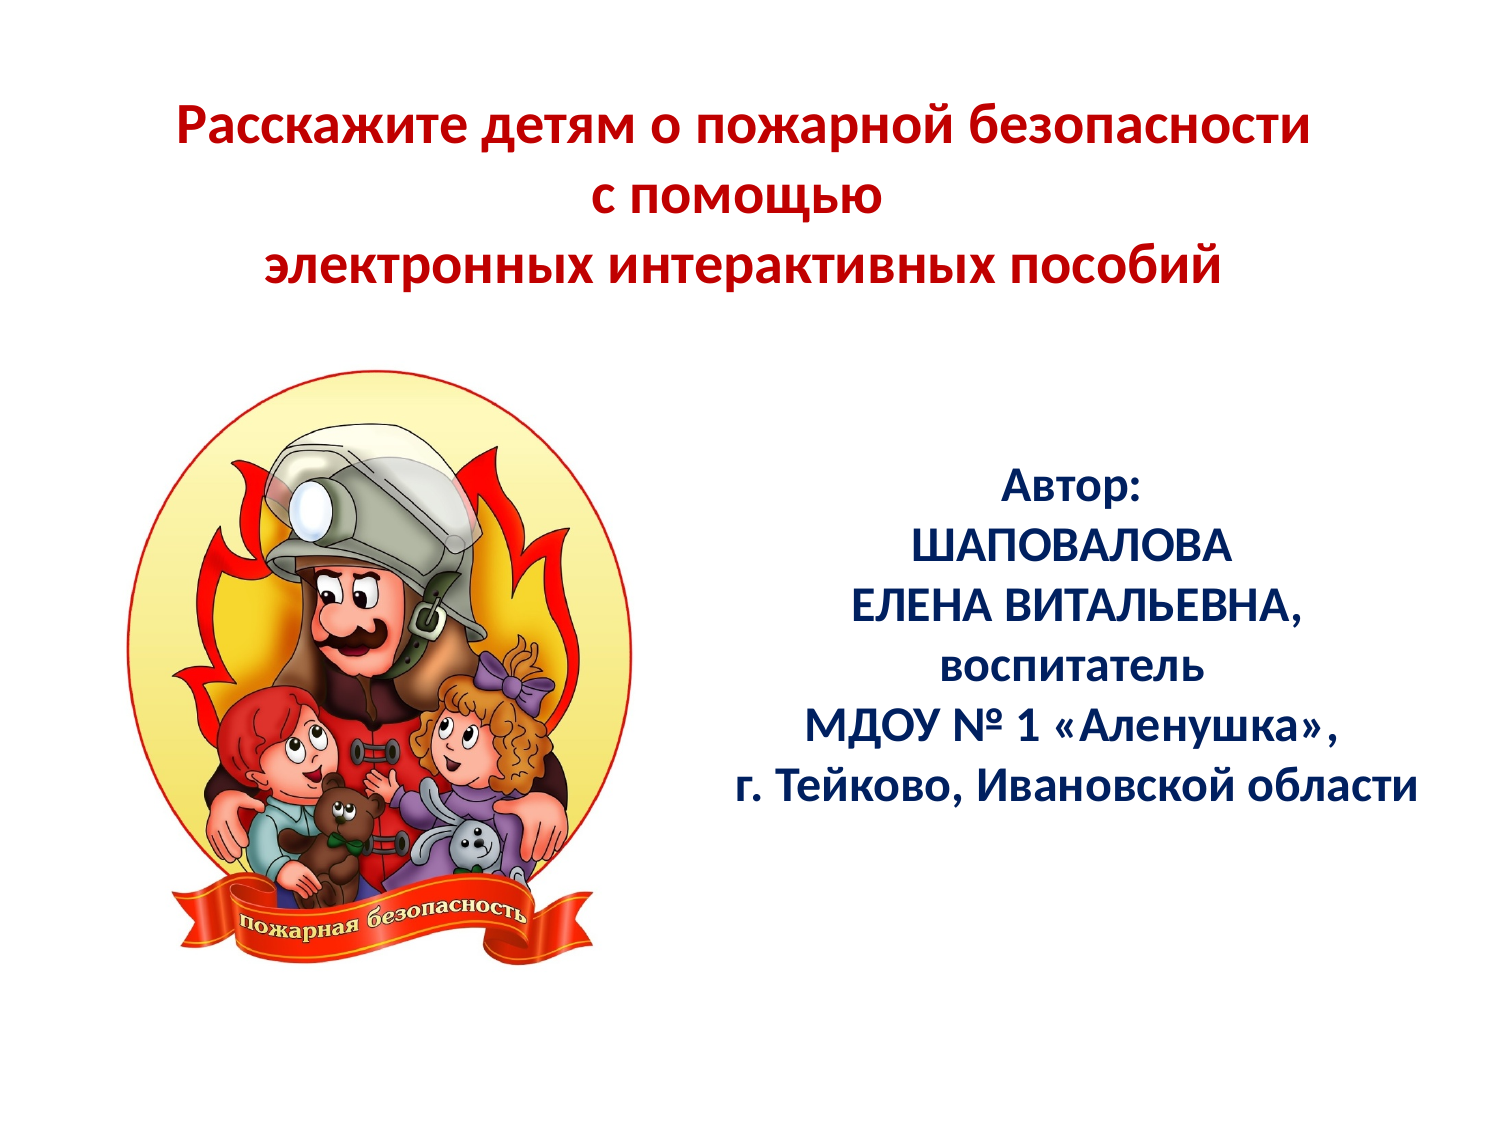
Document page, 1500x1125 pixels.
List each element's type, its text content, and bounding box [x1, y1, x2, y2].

text_box Автор: ШАПОВАЛОВА ЕЛЕНА ВИТАЛЬЕВНА, воспитатель МДОУ № 1 «Аленушка», г. Тейково, Ивановской области [702, 444, 1453, 820]
text_box Расскажите детям о пожарной безопасности с помощью электронных интерактивных пособий [147, 78, 1341, 303]
picture [88, 349, 669, 977]
